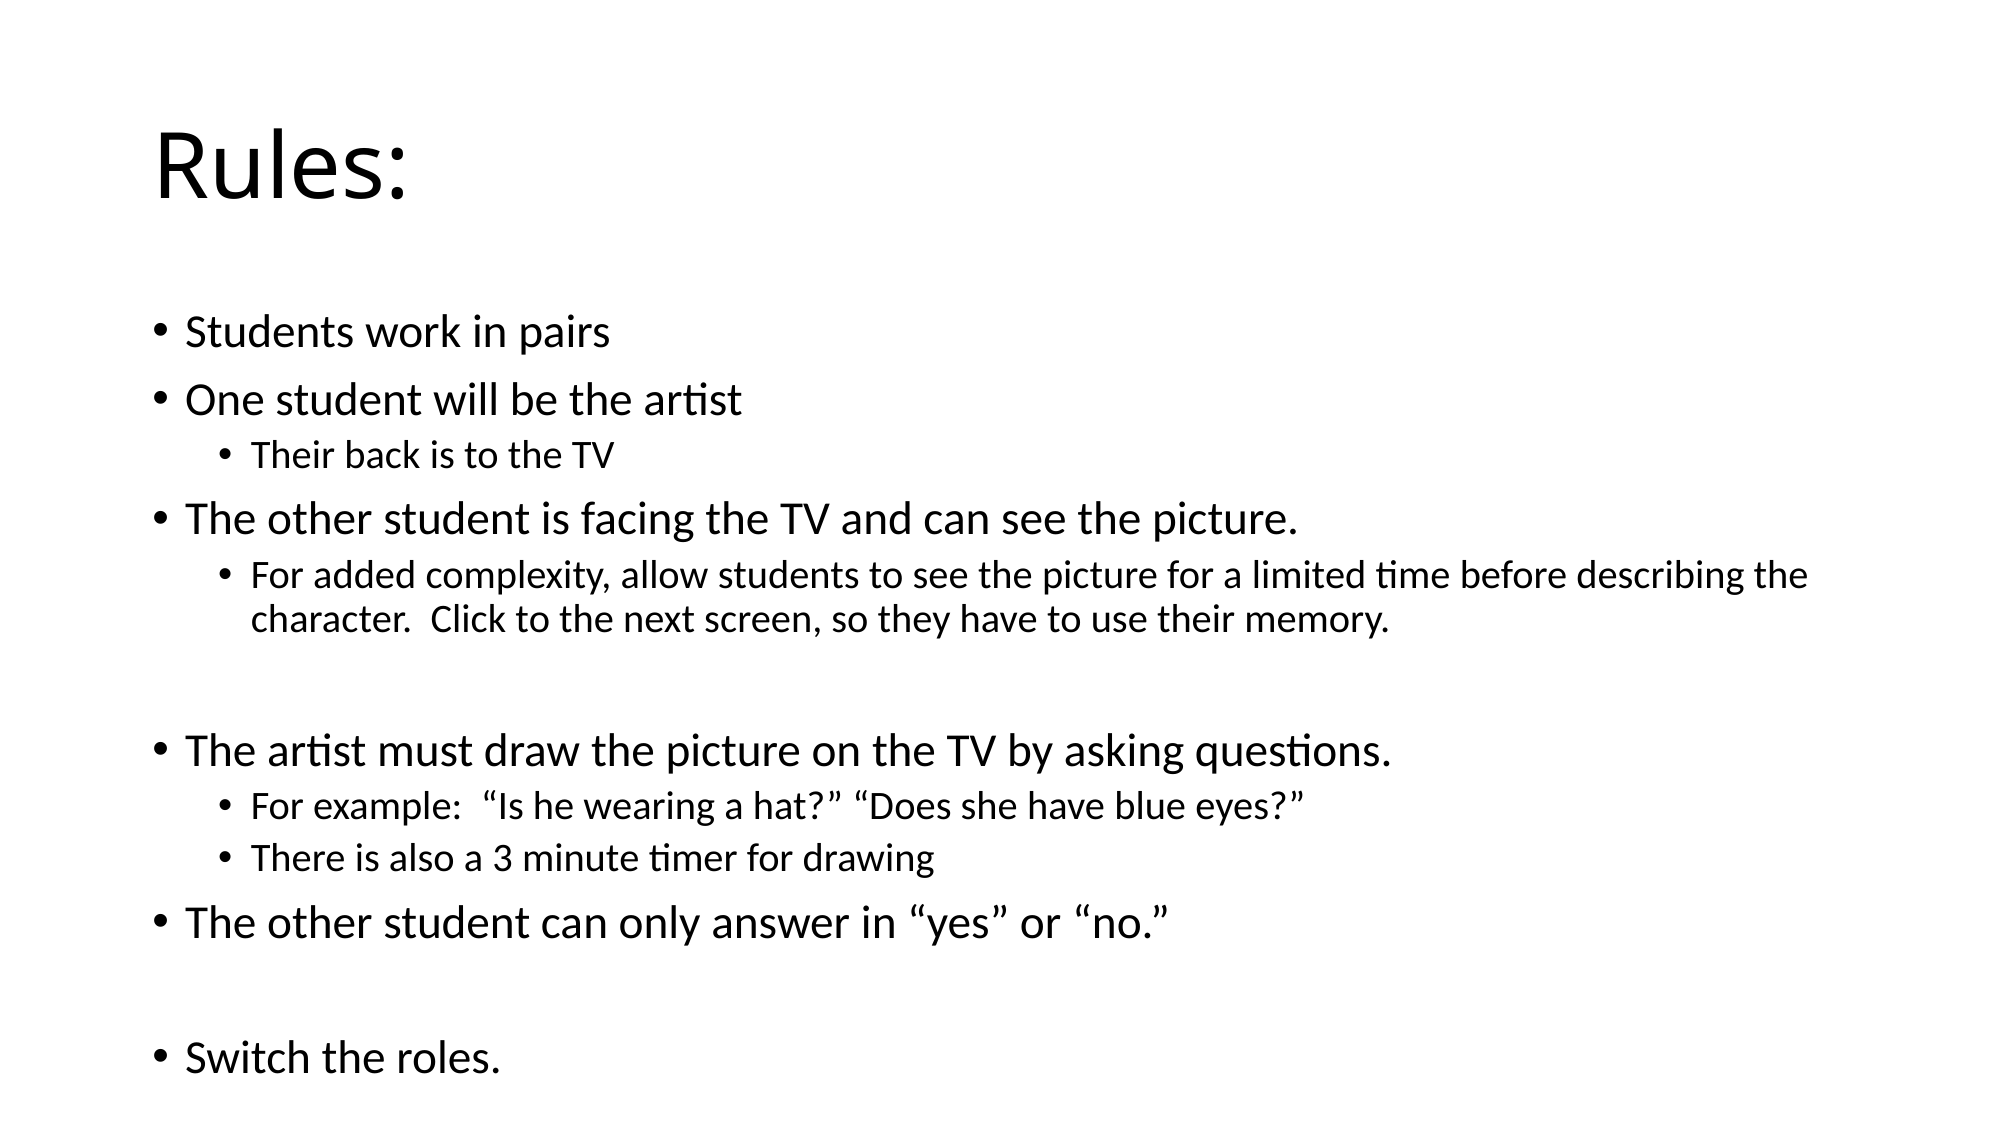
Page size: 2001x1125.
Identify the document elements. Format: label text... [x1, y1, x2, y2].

list Students work in pairs One student will be the artist Their back is to the TV The other student is facing the TV and can see the picture. For added complexity, allow students to see the picture for a limited time before describing the character. Click to the next screen, so they have to use their memory. The artist must draw the picture on the TV by asking questions. For example: “Is he wearing a hat?” “Does she have blue eyes?” There is also a 3 minute timer for drawing The other student can only answer in “yes” or “no.” Switch the roles. [137, 299, 1863, 1100]
title Rules: [137, 59, 1863, 278]
